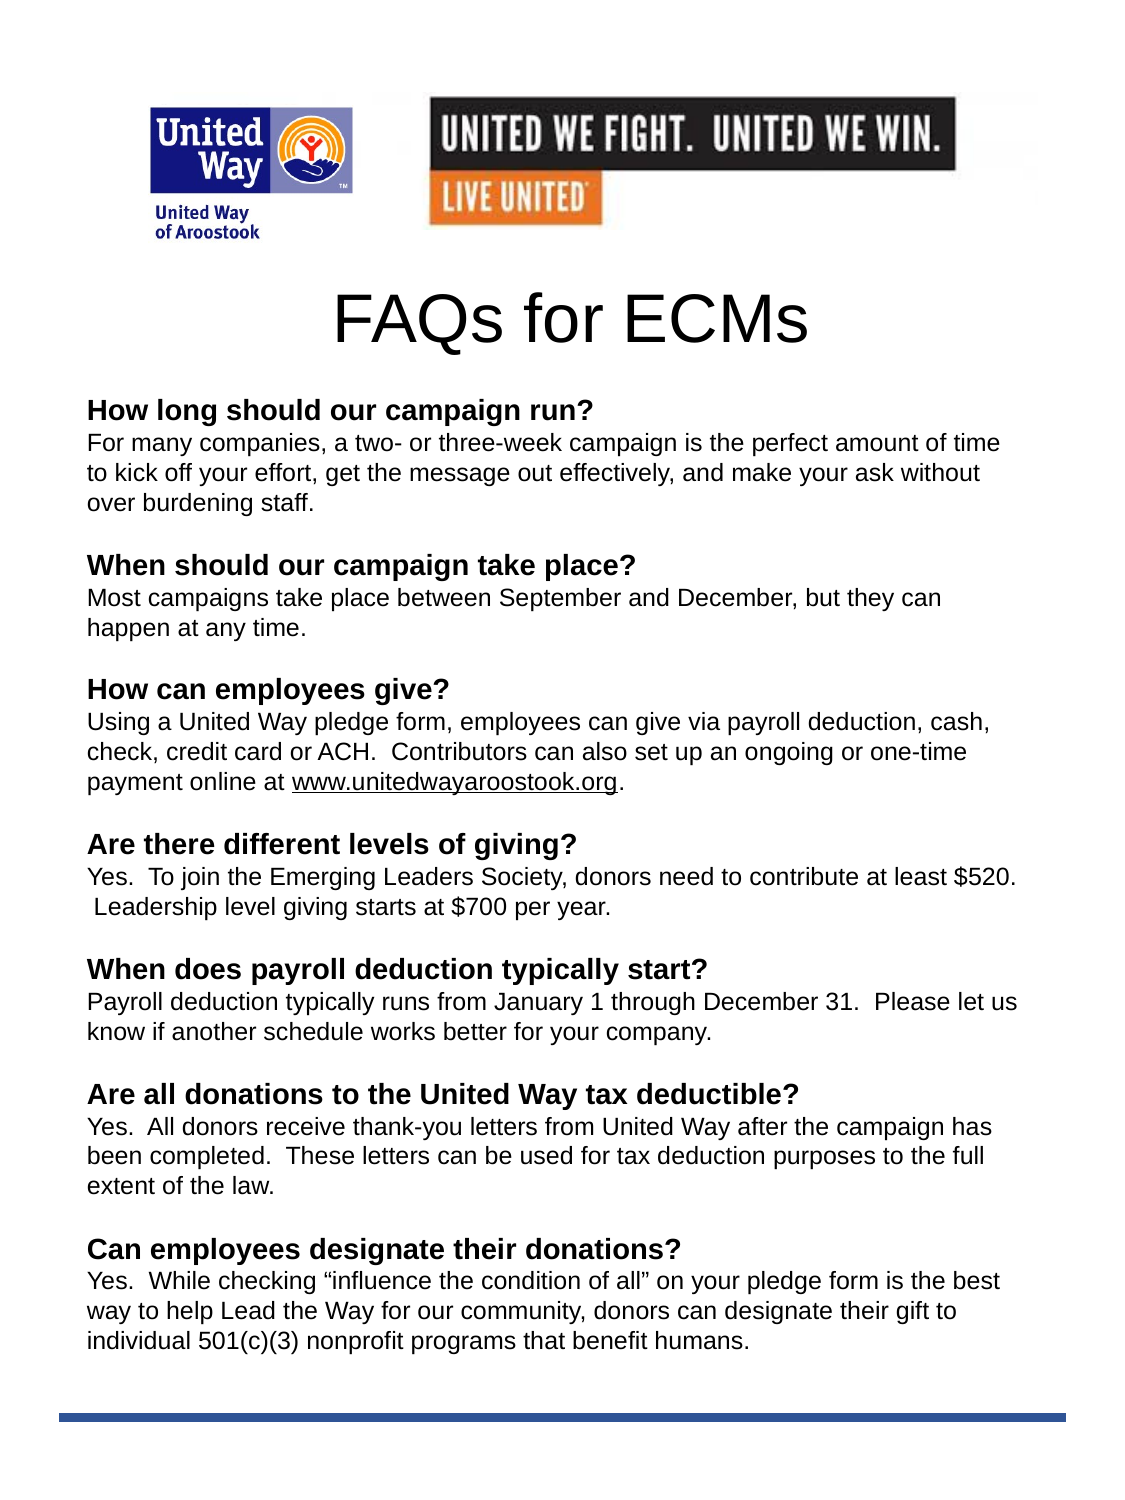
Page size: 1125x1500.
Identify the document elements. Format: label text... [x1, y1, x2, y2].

picture [148, 91, 1038, 251]
text_box FAQs for ECMs [317, 275, 868, 383]
text_box How long should our campaign run? For many companies, a two- or three-week campaign is the perfect amount of time to kick off your effort, get the message out effectively, and make your ask without over burdening staff. When should our campaign take place? Most campaigns take place between September and December, but they can happen at any time. How can employees give? Using a United Way pledge form, employees can give via payroll deduction, cash, check, credit card or ACH. Contributors can also set up an ongoing or one-time payment online at www.unitedwayaroostook.org. Are there different levels of giving? Yes. To join the Emerging Leaders Society, donors need to contribute at least $520. Leadership level giving starts at $700 per year. When does payroll deduction typically start? Payroll deduction typically runs from January 1 through December 31. Please let us know if another schedule works better for your company. Are all donations to the United Way tax deductible? Yes. All donors receive thank-you letters from United Way after the campaign has been completed. These letters can be used for tax deduction purposes to the full extent of the law. Can employees designate their donations? Yes. While checking “influence the condition of all” on your pledge form is the best way to help Lead the Way for our community, donors can designate their gift to individual 501(c)(3) nonprofit programs that benefit humans. [71, 383, 1038, 1363]
